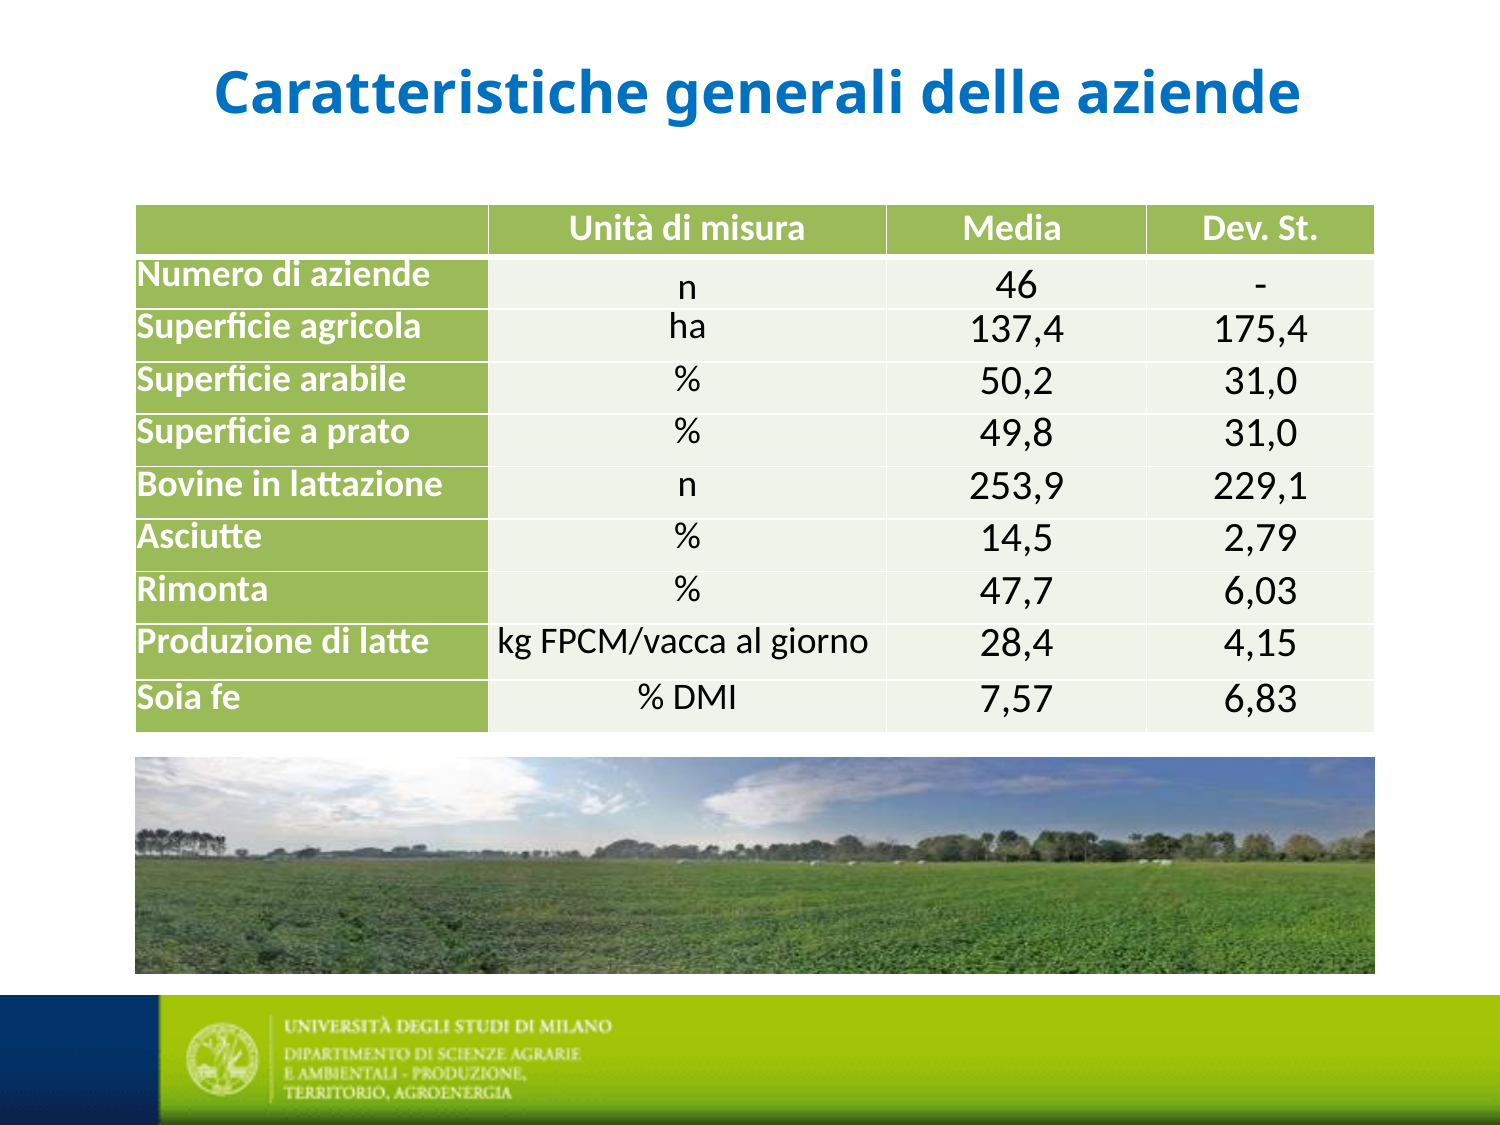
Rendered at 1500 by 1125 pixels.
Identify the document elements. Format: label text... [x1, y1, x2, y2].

table_header Dev. St. [1147, 205, 1374, 254]
table_cell 50,2 [887, 363, 1146, 413]
table_cell 31,0 [1147, 363, 1374, 413]
table_cell Superficie a prato [136, 415, 488, 466]
text_box Caratteristiche generali delle aziende [198, 47, 1395, 203]
table_cell Superficie arabile [136, 363, 488, 413]
table_cell ha [489, 310, 886, 361]
table_cell 14,5 [887, 520, 1146, 571]
table_cell 253,9 [887, 467, 1146, 518]
table_cell 28,4 [887, 625, 1146, 679]
table_cell % [489, 415, 886, 466]
table_cell Numero di aziende [136, 260, 488, 308]
table_cell Superficie agricola [136, 310, 488, 361]
table_header Media [887, 205, 1146, 254]
table_cell Bovine in lattazione [136, 467, 488, 518]
table_header Unità di misura [489, 205, 886, 254]
picture [0, 995, 1500, 1125]
table_cell 2,79 [1147, 520, 1374, 571]
table_cell Soia fe [136, 681, 488, 732]
table_cell 49,8 [887, 415, 1146, 466]
table_cell % [489, 572, 886, 623]
table_cell - [1147, 260, 1374, 308]
table_cell 7,57 [887, 681, 1146, 732]
table_cell % [489, 520, 886, 571]
table_cell 6,83 [1147, 681, 1374, 732]
table_cell 4,15 [1147, 625, 1374, 679]
table_cell % [489, 363, 886, 413]
table_cell Rimonta [136, 572, 488, 623]
table_cell 229,1 [1147, 467, 1374, 518]
table_cell n [489, 260, 886, 308]
table_cell Produzione di latte [136, 625, 488, 679]
table_cell % DMI [489, 681, 886, 732]
table_cell 6,03 [1147, 572, 1374, 623]
table_cell 31,0 [1147, 415, 1374, 466]
picture [134, 757, 1376, 974]
table_cell Asciutte [136, 520, 488, 571]
table_cell 46 [887, 260, 1146, 308]
table_cell 47,7 [887, 572, 1146, 623]
table_cell 175,4 [1147, 310, 1374, 361]
table_cell n [489, 467, 886, 518]
table_header [136, 205, 488, 254]
table_cell 137,4 [887, 310, 1146, 361]
table_cell kg FPCM/vacca al giorno [489, 625, 886, 679]
